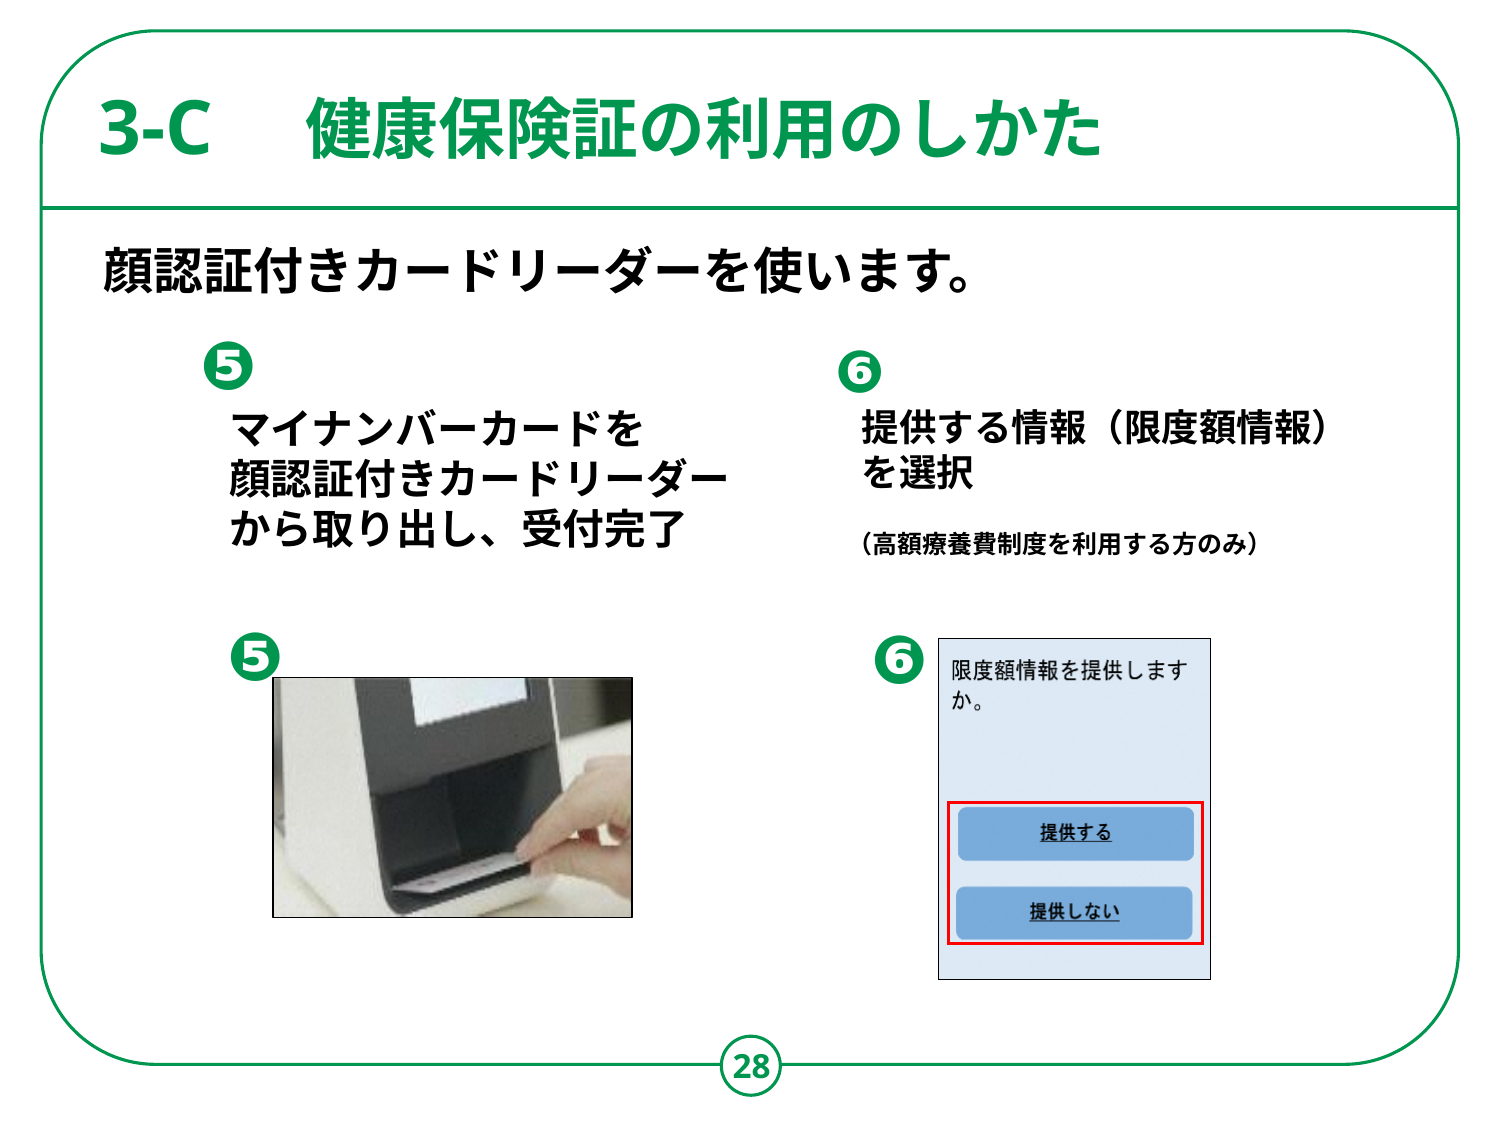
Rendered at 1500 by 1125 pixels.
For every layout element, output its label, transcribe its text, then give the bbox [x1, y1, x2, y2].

text_box ❻ 提供する情報（限度額情報） を選択 （高額療養費制度を利用する方のみ） [821, 326, 1500, 567]
title 健康保険証の利用のしかた [289, 0, 1129, 176]
subtitle 顔認証付きカードリーダーを使います。 [88, 231, 1028, 900]
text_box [851, 609, 949, 706]
text_box ❺ マイナンバーカードを 顔認証付きカードリーダー から取り出し、受付完了 [185, 315, 806, 561]
picture [273, 678, 632, 917]
picture [938, 638, 1211, 980]
text_box 3-C [83, 90, 291, 179]
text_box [206, 606, 305, 703]
